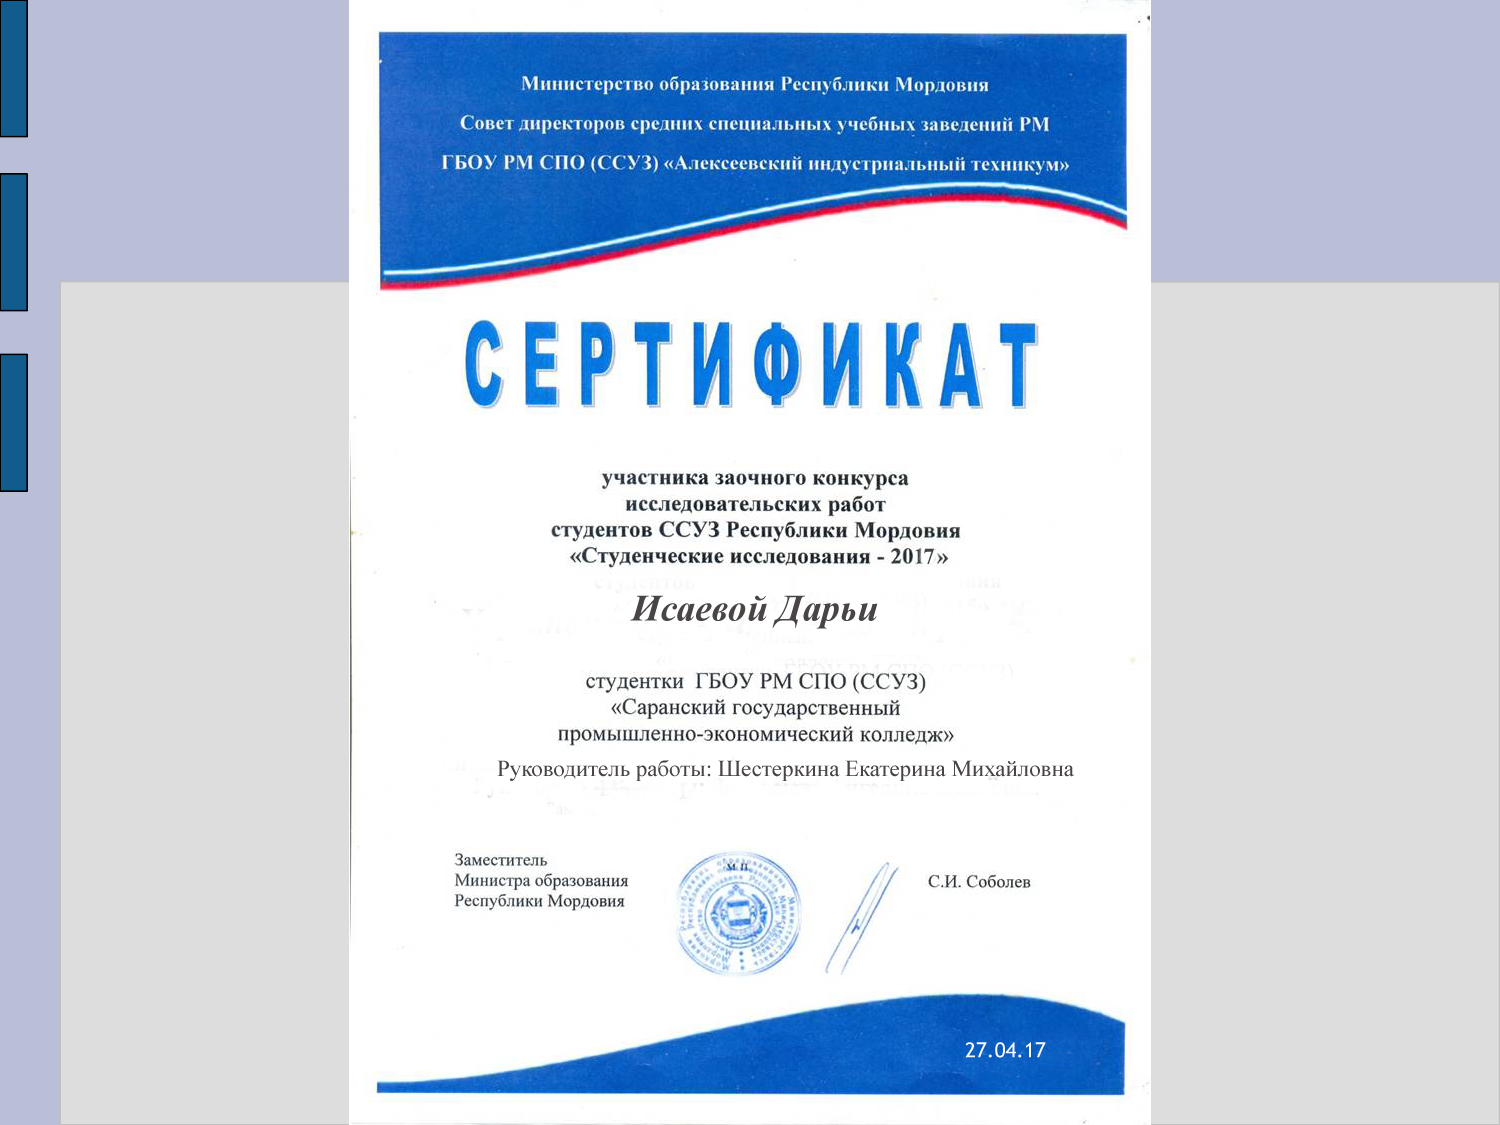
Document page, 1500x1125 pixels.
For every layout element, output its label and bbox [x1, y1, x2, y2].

picture [349, 0, 1151, 1125]
